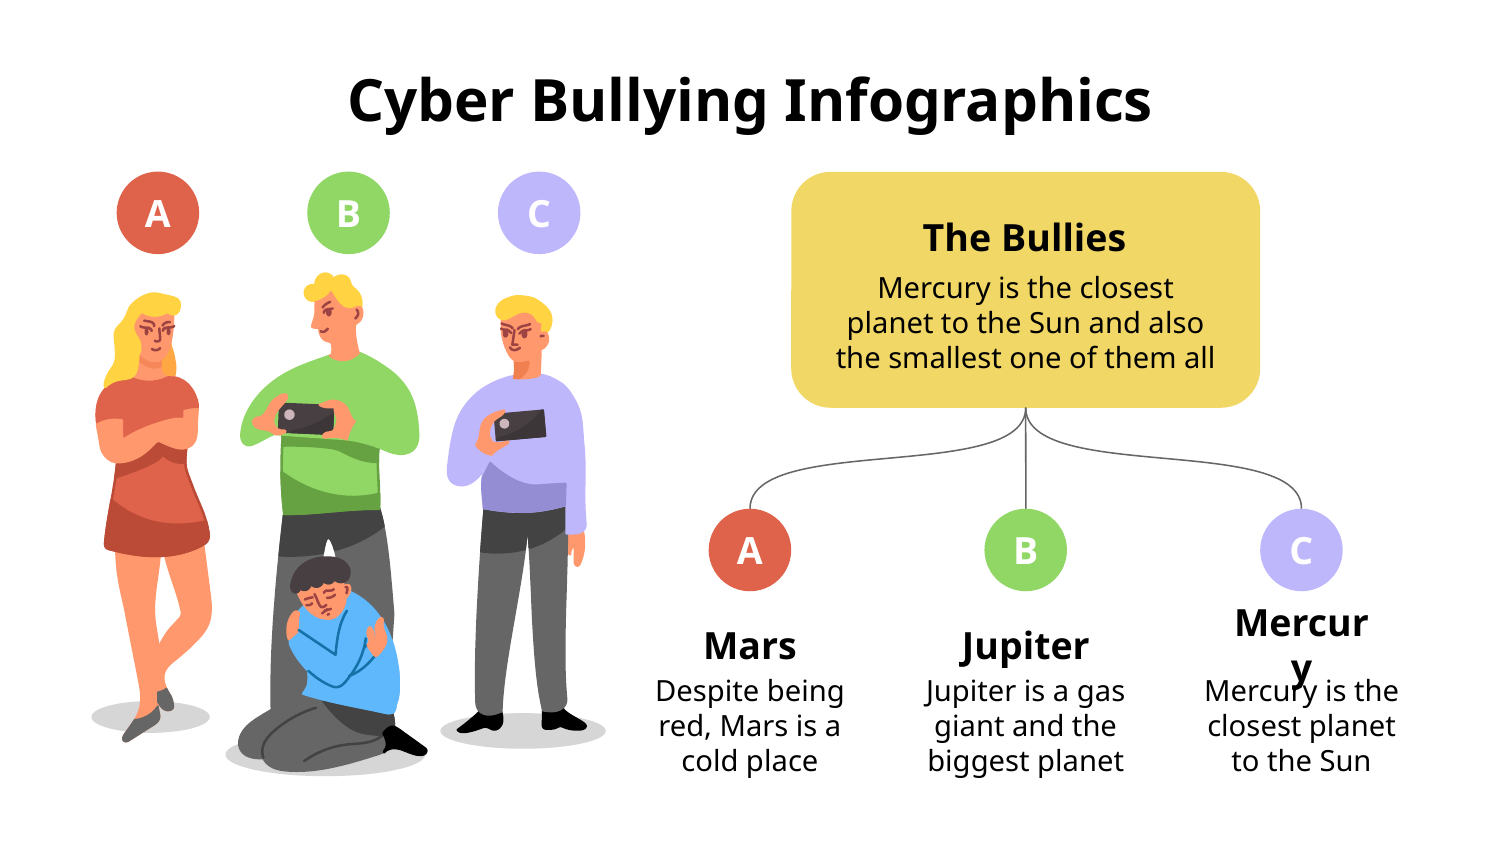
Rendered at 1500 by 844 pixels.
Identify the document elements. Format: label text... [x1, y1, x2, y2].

text_box B [307, 171, 390, 255]
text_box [749, 171, 1302, 509]
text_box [902, 508, 1150, 777]
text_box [91, 272, 606, 777]
title Cyber Bullying Infographics [75, 67, 1425, 129]
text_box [626, 508, 874, 777]
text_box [1177, 508, 1426, 777]
text_box C [497, 171, 581, 255]
text_box A [116, 171, 200, 255]
